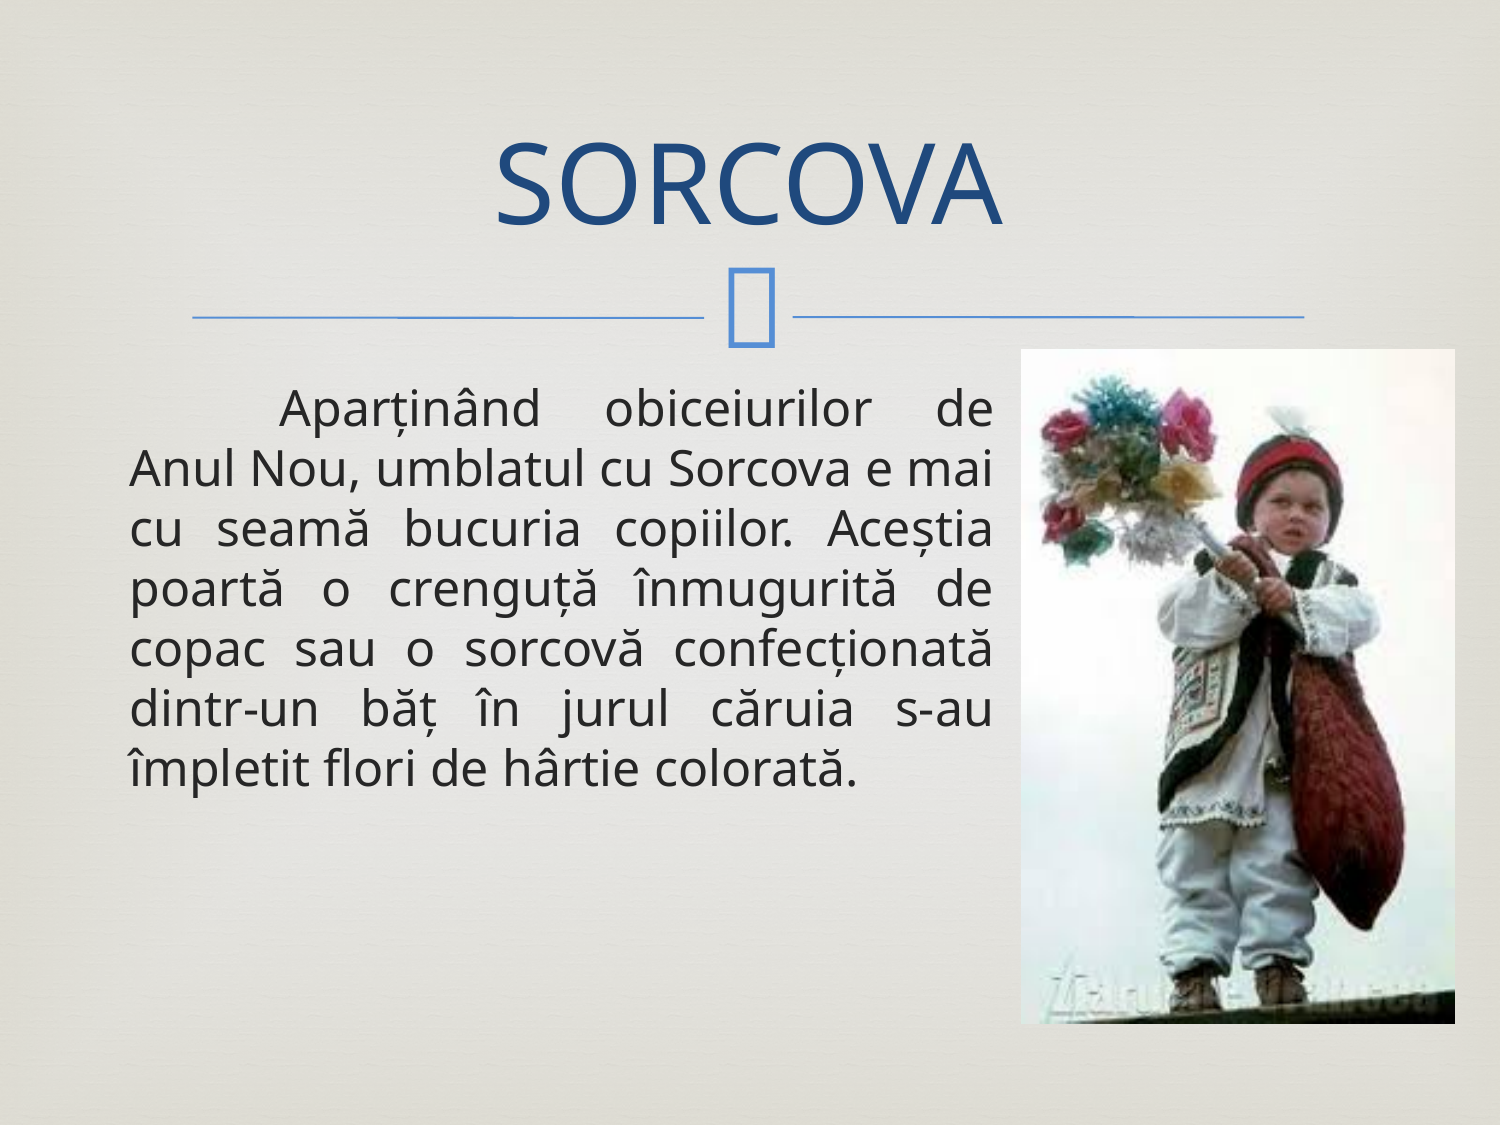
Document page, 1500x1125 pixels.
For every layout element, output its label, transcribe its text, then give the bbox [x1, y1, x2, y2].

title SORCOVA [112, 93, 1386, 267]
picture [1021, 349, 1456, 1025]
list Aparținând obiceiurilor de Anul Nou, umblatul cu Sorcova e mai cu seamă bucuria copiilor. Aceștia poartă o crenguță înmugurită de copac sau o sorcovă confecționată dintr-un băț în jurul căruia s-au împletit flori de hârtie colorată. [114, 368, 1010, 1005]
